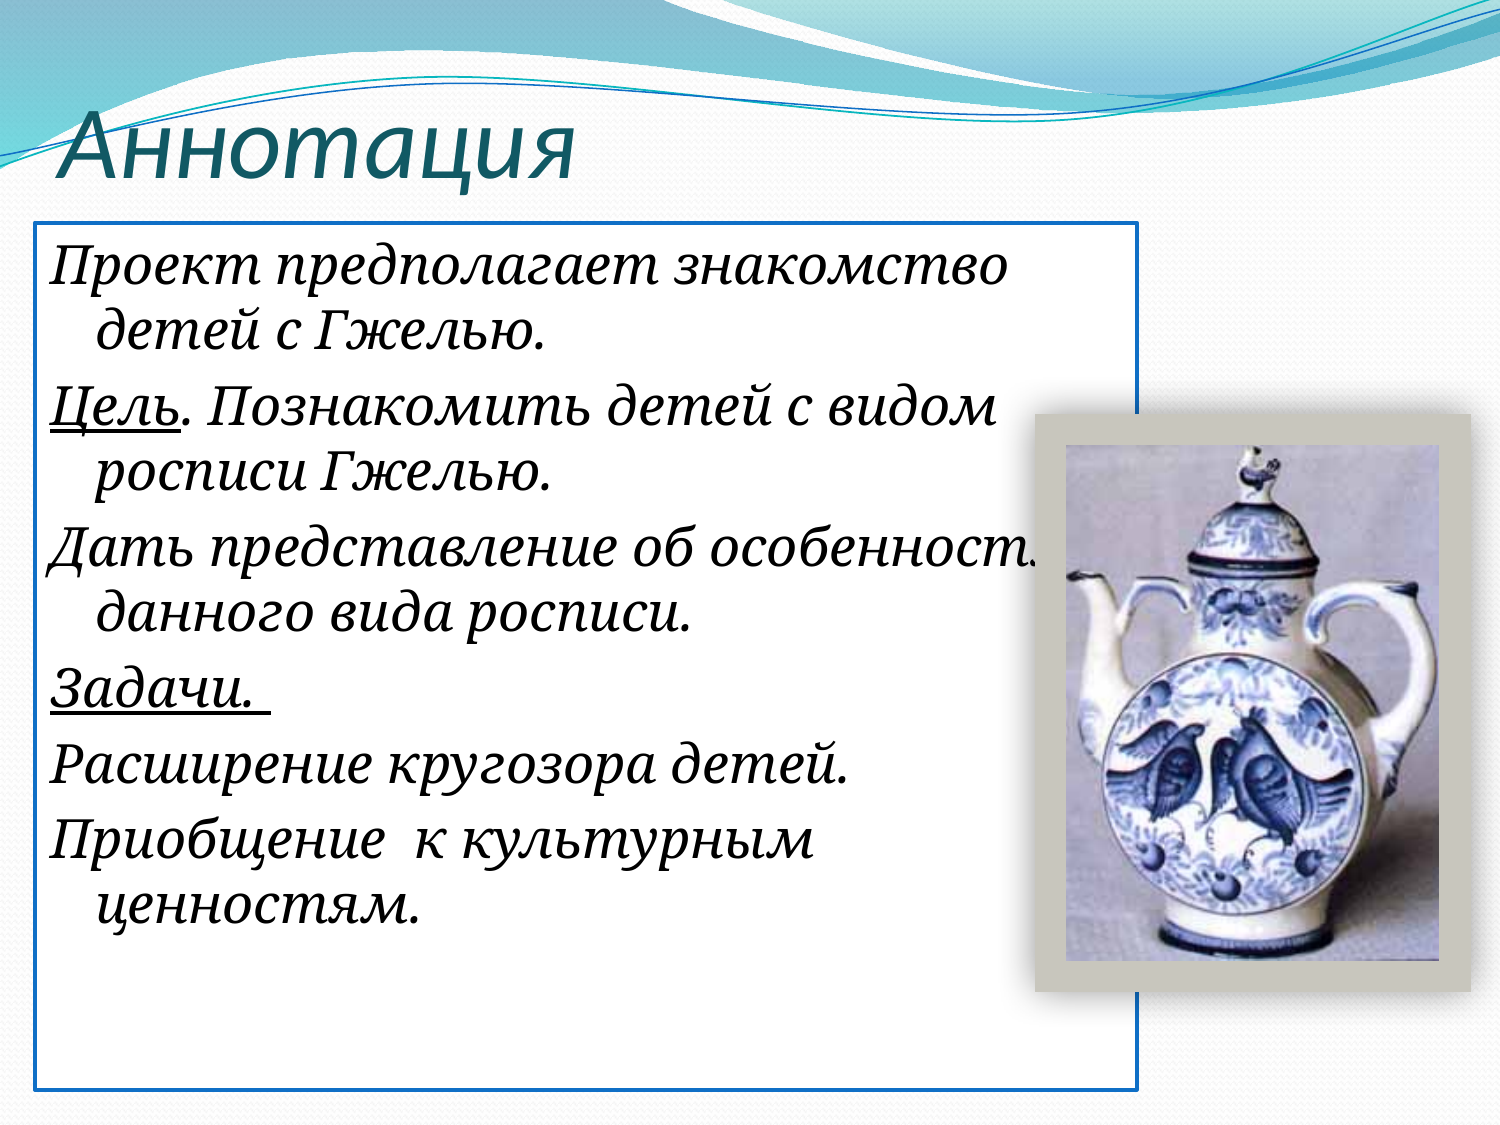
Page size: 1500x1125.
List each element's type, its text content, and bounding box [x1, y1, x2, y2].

title Аннотация [58, 35, 1425, 200]
picture [1066, 445, 1440, 962]
list Проект предполагает знакомство детей с Гжелью. Цель. Познакомить детей с видом росписи Гжелью. Дать представление об особенностях данного вида росписи. Задачи. Расширение кругозора детей. Приобщение к культурным ценностям. [33, 221, 1139, 1092]
